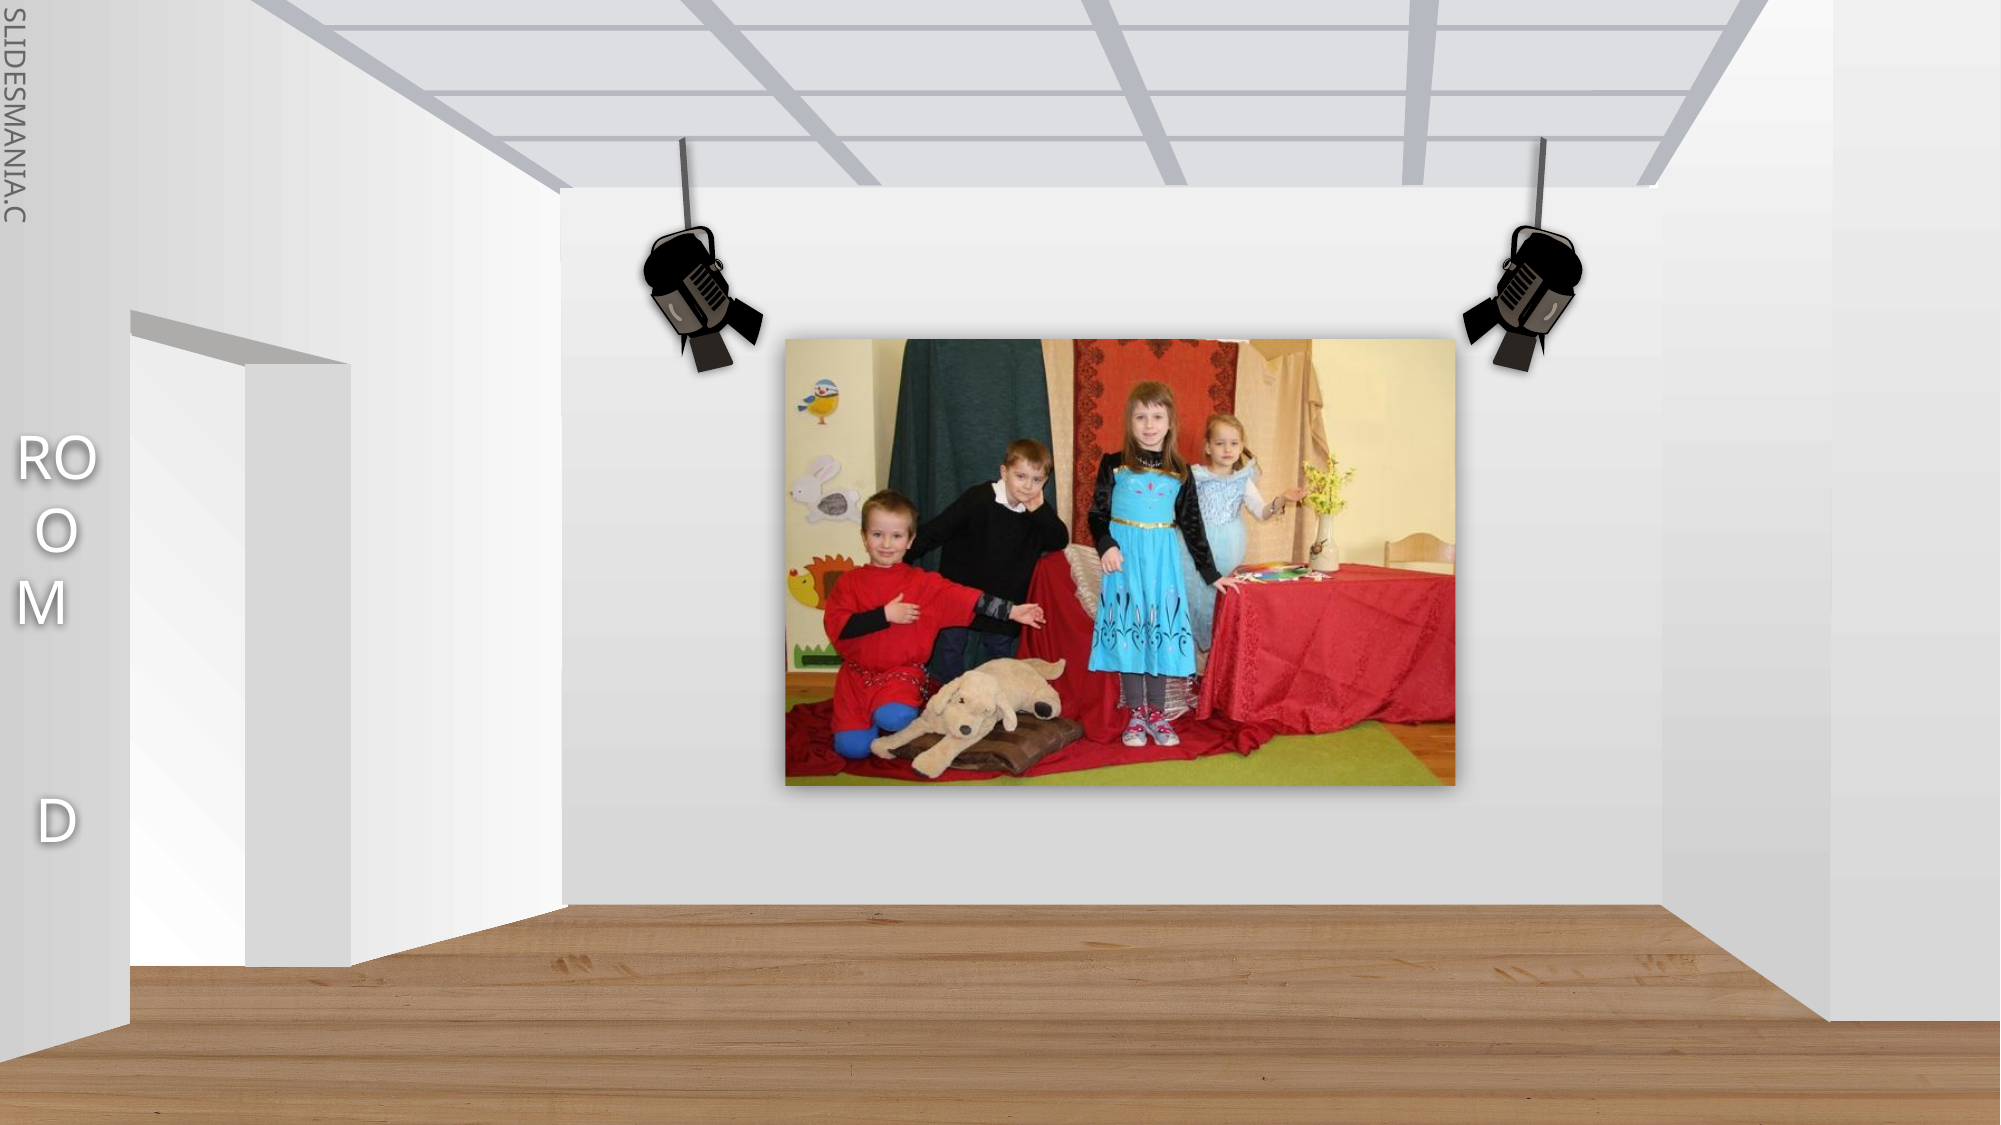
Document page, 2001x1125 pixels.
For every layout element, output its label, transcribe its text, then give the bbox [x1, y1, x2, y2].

text_box [125, 306, 342, 1027]
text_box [1462, 136, 1583, 373]
title ROOM D [0, 391, 126, 883]
picture [785, 339, 1456, 786]
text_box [643, 136, 764, 373]
picture [0, 905, 2000, 1125]
